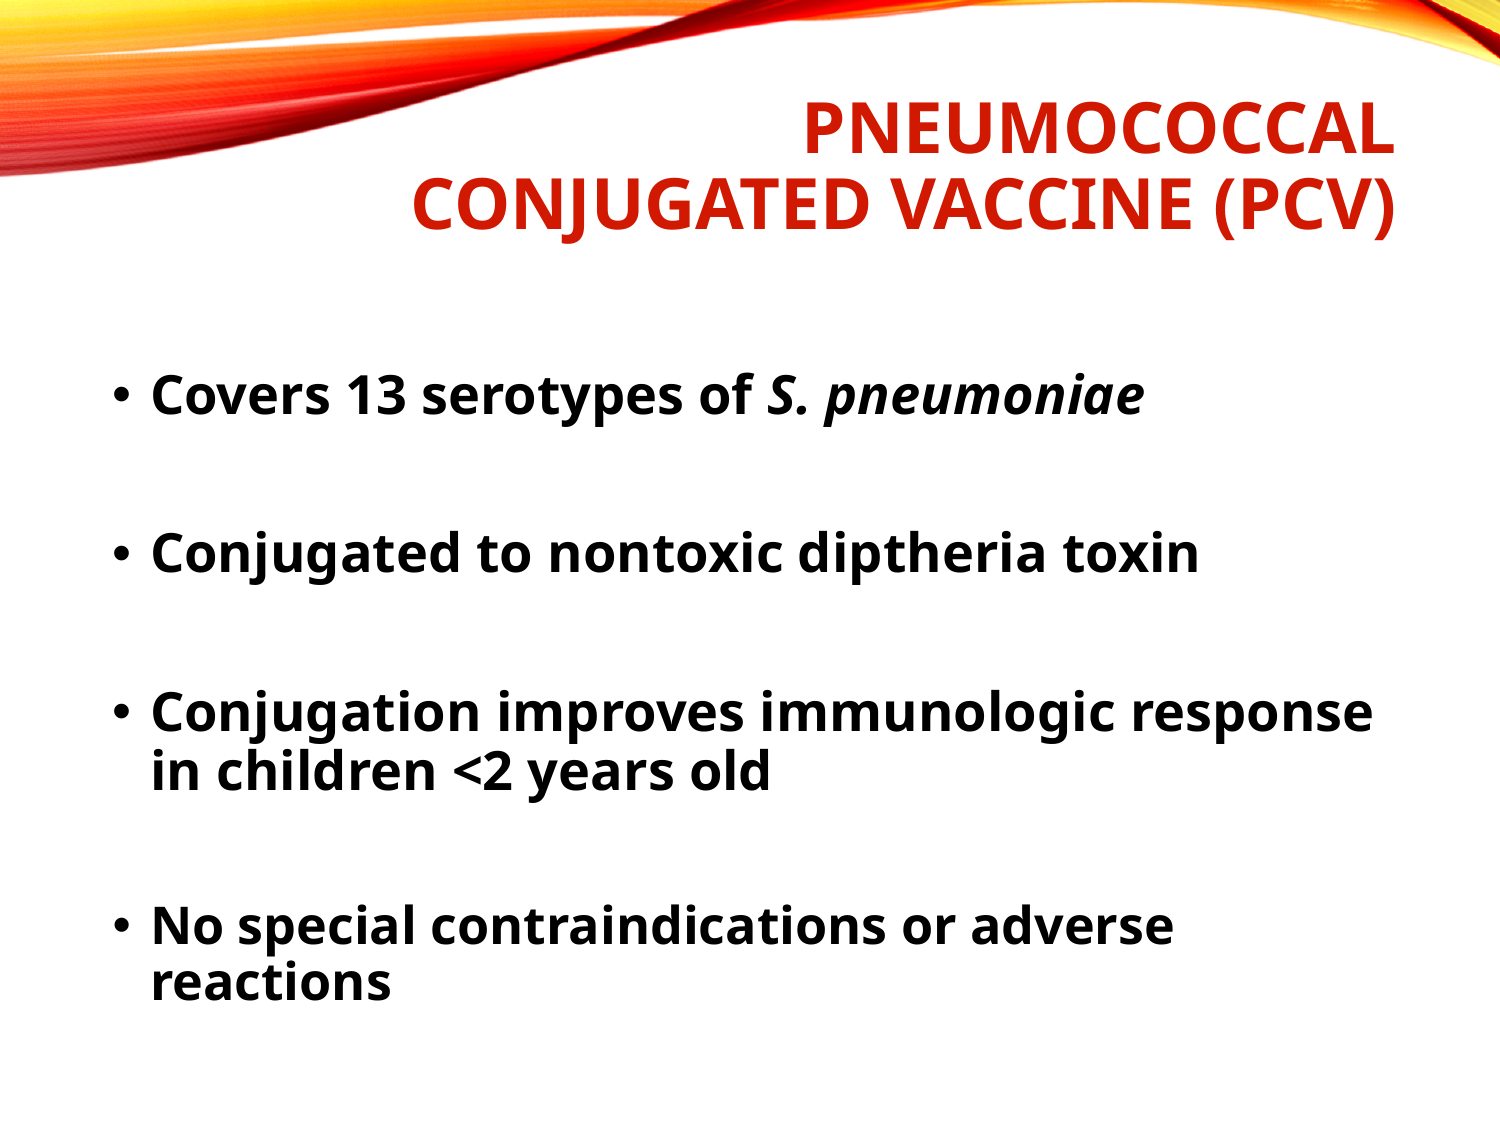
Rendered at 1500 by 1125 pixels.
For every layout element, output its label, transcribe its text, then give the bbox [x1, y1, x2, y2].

list Covers 13 serotypes of S. pneumoniae Conjugated to nontoxic diptheria toxin Conjugation improves immunologic response in children <2 years old No special contraindications or adverse reactions [97, 360, 1403, 1028]
title Pneumococcal Conjugated Vaccine (PCV) [365, 62, 1413, 275]
picture [0, 0, 1500, 178]
